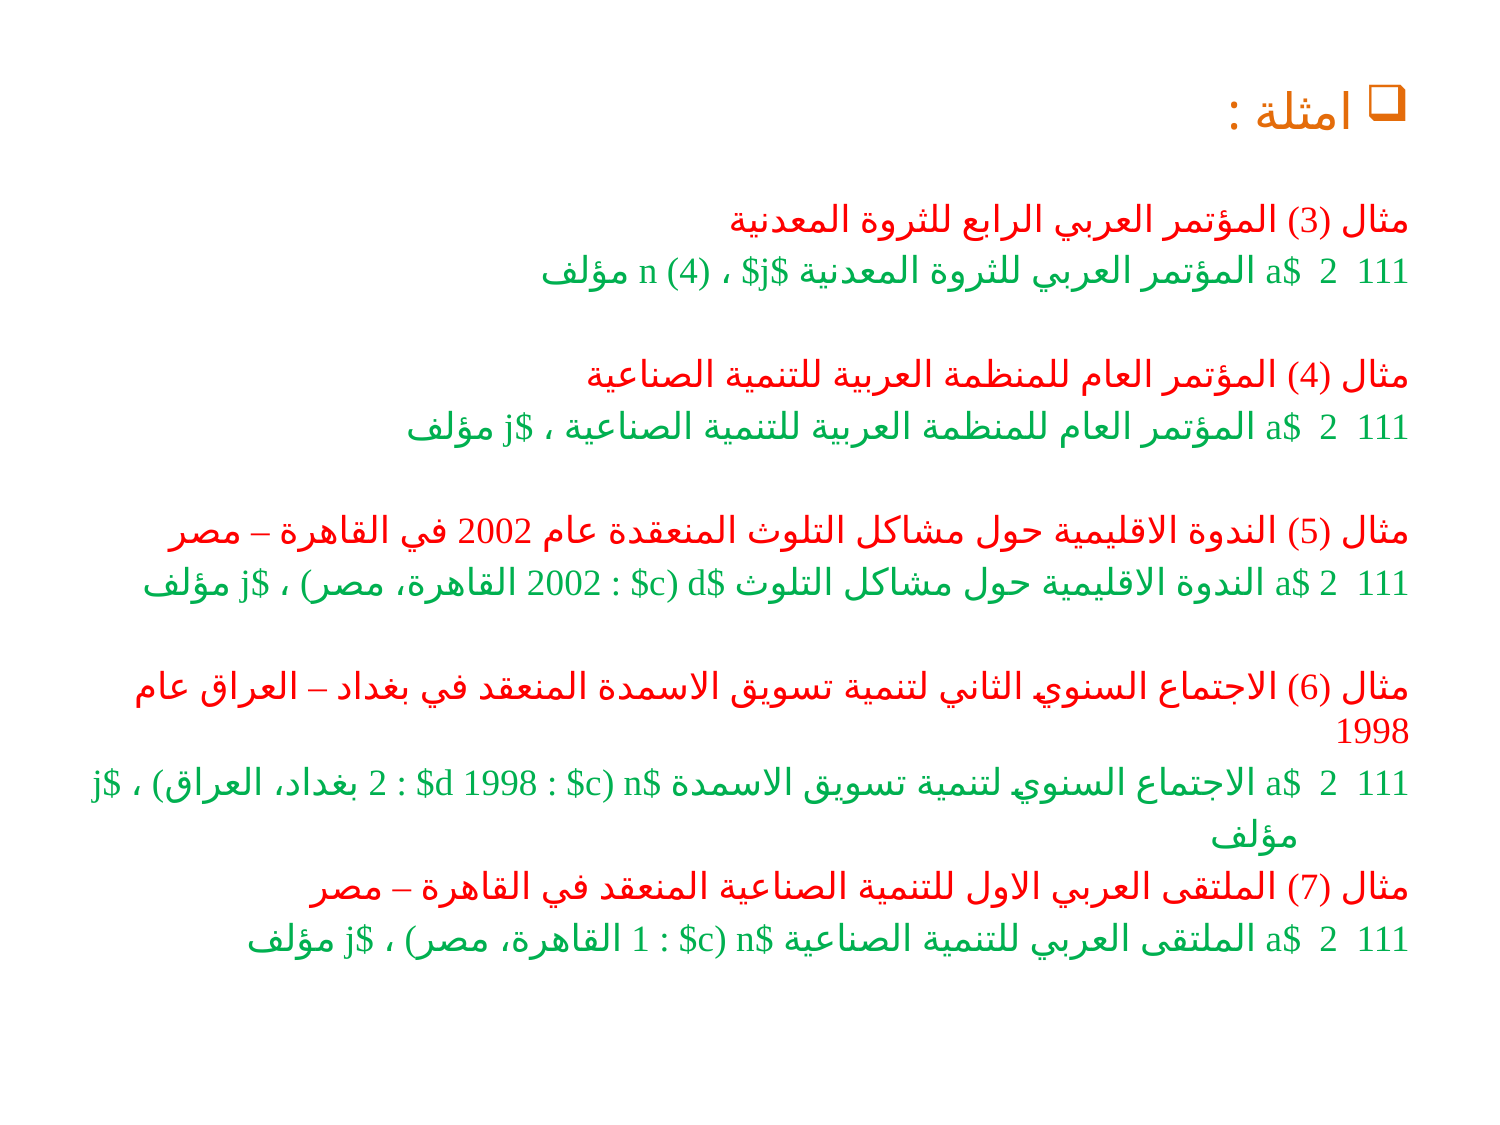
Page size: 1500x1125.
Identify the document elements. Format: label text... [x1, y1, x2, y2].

title امثلة : [75, 45, 1425, 175]
list مثال (3) المؤتمر العربي الرابع للثروة المعدنية 111 2 $a المؤتمر العربي للثروة المعدنية $n (4) ، $j مؤلف مثال (4) المؤتمر العام للمنظمة العربية للتنمية الصناعية 111 2 $a المؤتمر العام للمنظمة العربية للتنمية الصناعية ، $j مؤلف مثال (5) الندوة الاقليمية حول مشاكل التلوث المنعقدة عام 2002 في القاهرة – مصر 111 2 $a الندوة الاقليمية حول مشاكل التلوث $d (2002 : $c القاهرة، مصر) ، $j مؤلف مثال (6) الاجتماع السنوي الثاني لتنمية تسويق الاسمدة المنعقد في بغداد – العراق عام 1998 111 2 $a الاجتماع السنوي لتنمية تسويق الاسمدة $n (2 : $d 1998 : $c بغداد، العراق) ، $j مؤلف مثال (7) الملتقى العربي الاول للتنمية الصناعية المنعقد في القاهرة – مصر 111 2 $a الملتقى العربي للتنمية الصناعية $n (1 : $c القاهرة، مصر) ، $j مؤلف [75, 187, 1425, 1005]
